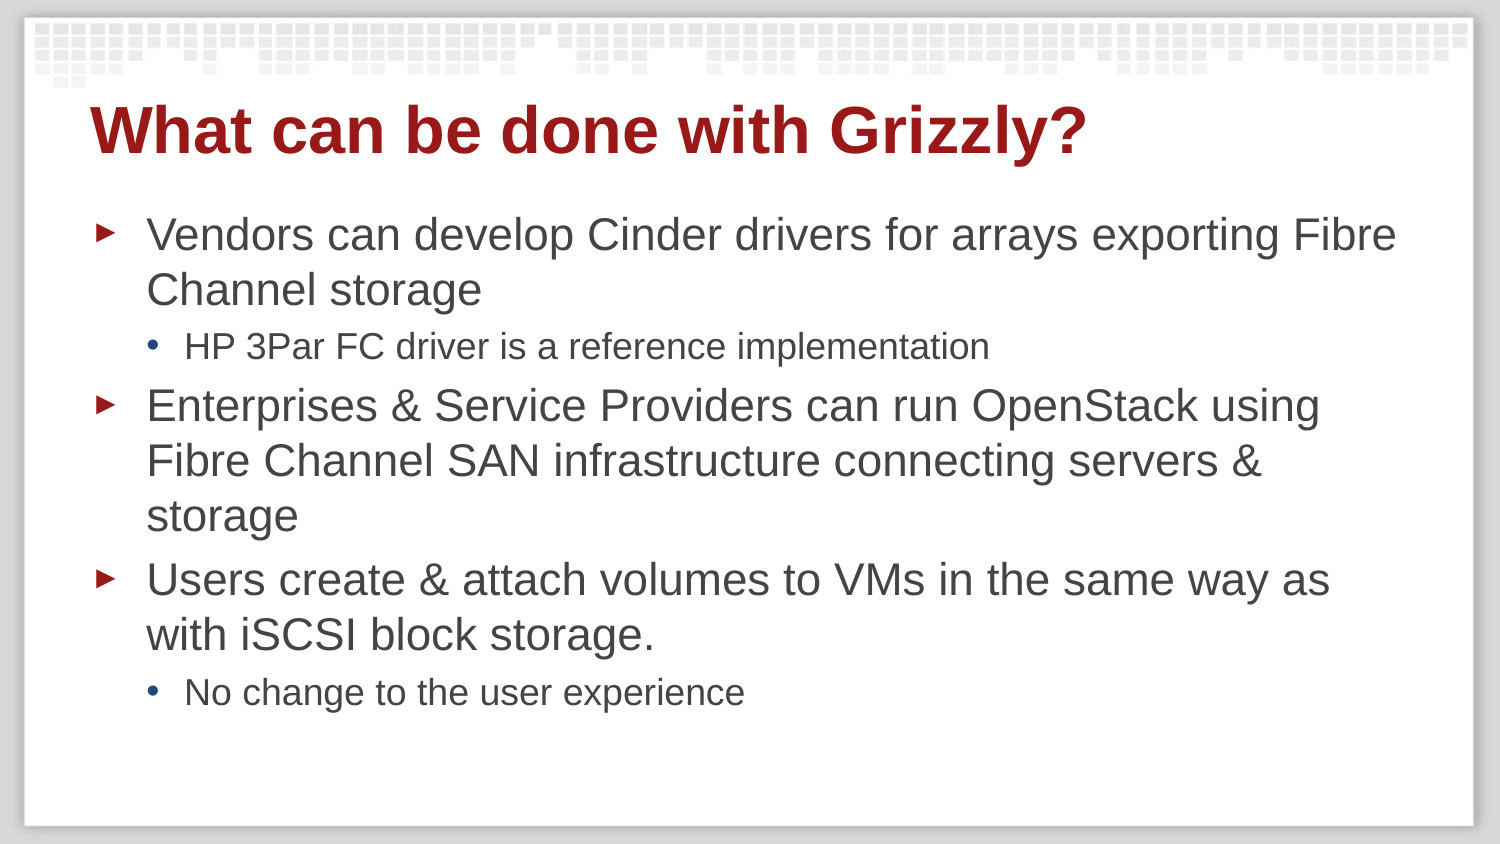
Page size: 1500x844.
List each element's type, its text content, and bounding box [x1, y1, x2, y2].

list Vendors can develop Cinder drivers for arrays exporting Fibre Channel storage HP 3Par FC driver is a reference implementation Enterprises & Service Providers can run OpenStack using Fibre Channel SAN infrastructure connecting servers & storage Users create & attach volumes to VMs in the same way as with iSCSI block storage. No change to the user experience [75, 196, 1425, 754]
title What can be done with Grizzly? [75, 56, 1425, 196]
picture [0, 0, 1500, 844]
